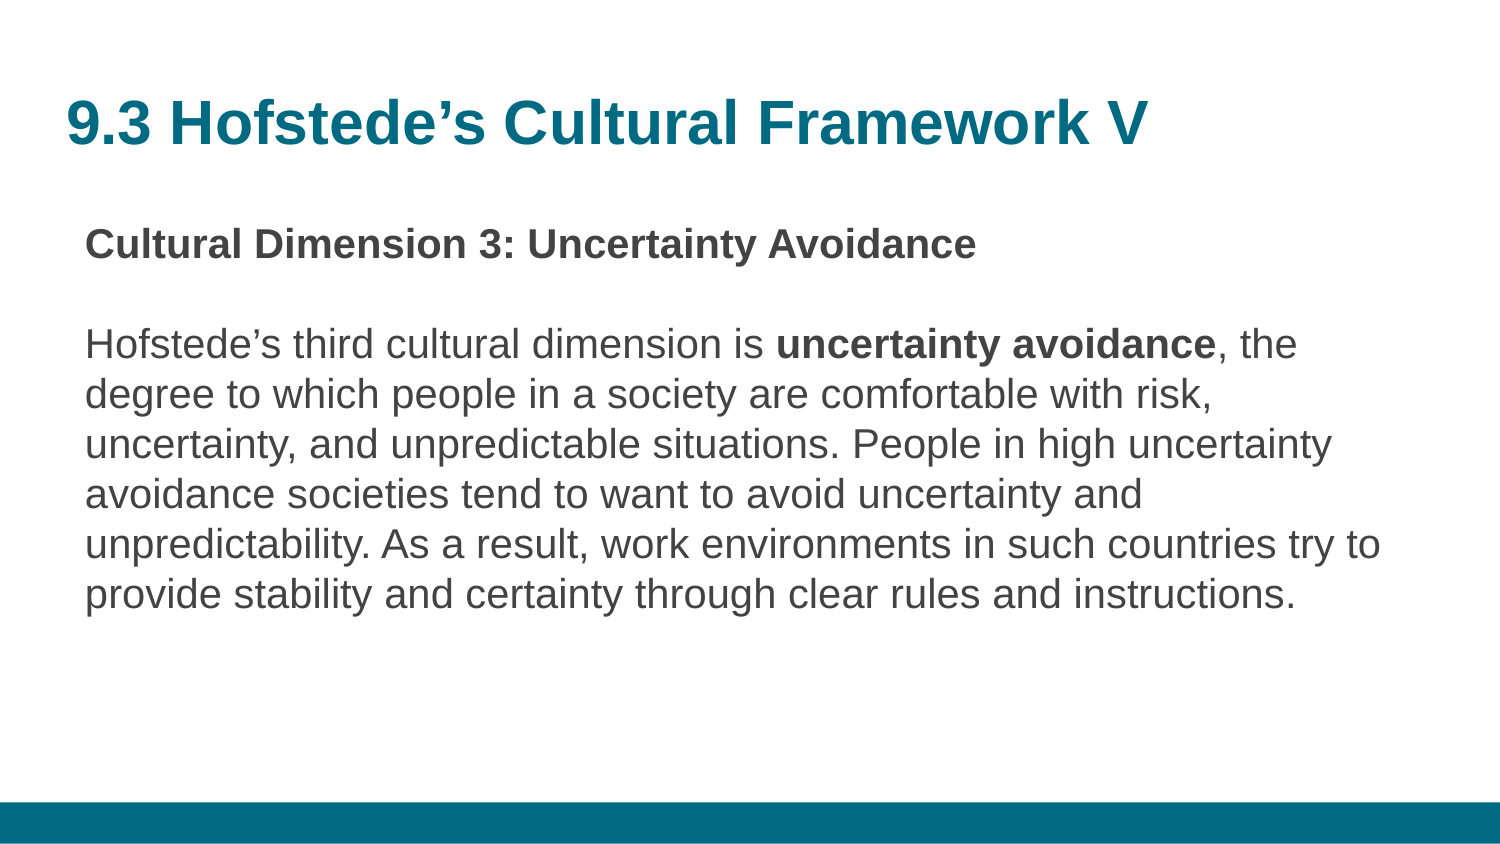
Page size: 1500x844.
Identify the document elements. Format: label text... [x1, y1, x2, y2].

title 9.3 Hofstede’s Cultural Framework V [51, 67, 1449, 167]
list Cultural Dimension 3: Uncertainty Avoidance Hofstede’s third cultural dimension is uncertainty avoidance, the degree to which people in a society are comfortable with risk, uncertainty, and unpredictable situations. People in high uncertainty avoidance societies tend to want to avoid uncertainty and unpredictability. As a result, work environments in such countries try to provide stability and certainty through clear rules and instructions. [51, 201, 1449, 750]
